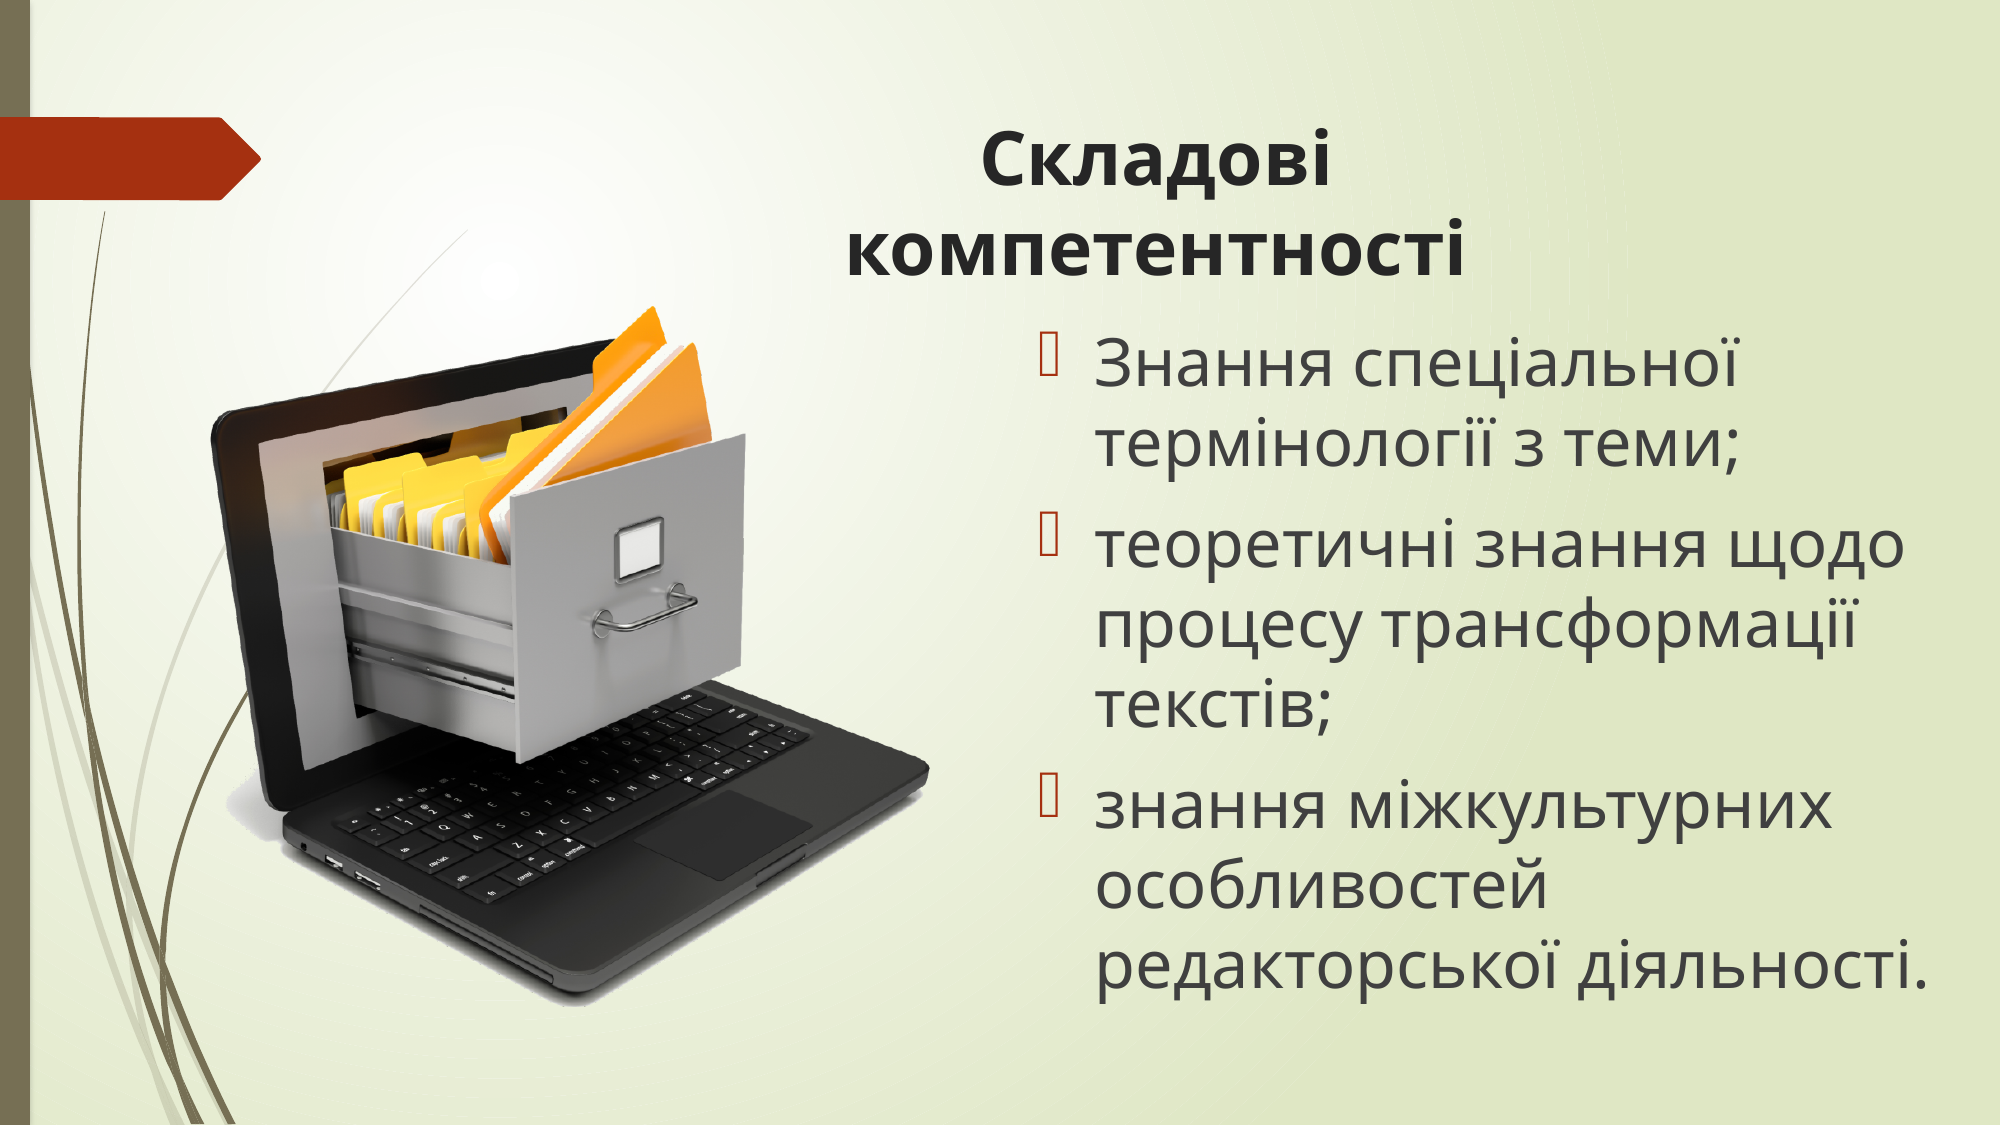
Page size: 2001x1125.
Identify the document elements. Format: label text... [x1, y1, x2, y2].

picture [157, 257, 1001, 1100]
list Знання спеціальної термінології з теми; теоретичні знання щодо процесу трансформації текстів; знання міжкультурних особливостей редакторської діяльності. [1023, 312, 1968, 1076]
title Складові компетентності [425, 102, 1888, 313]
